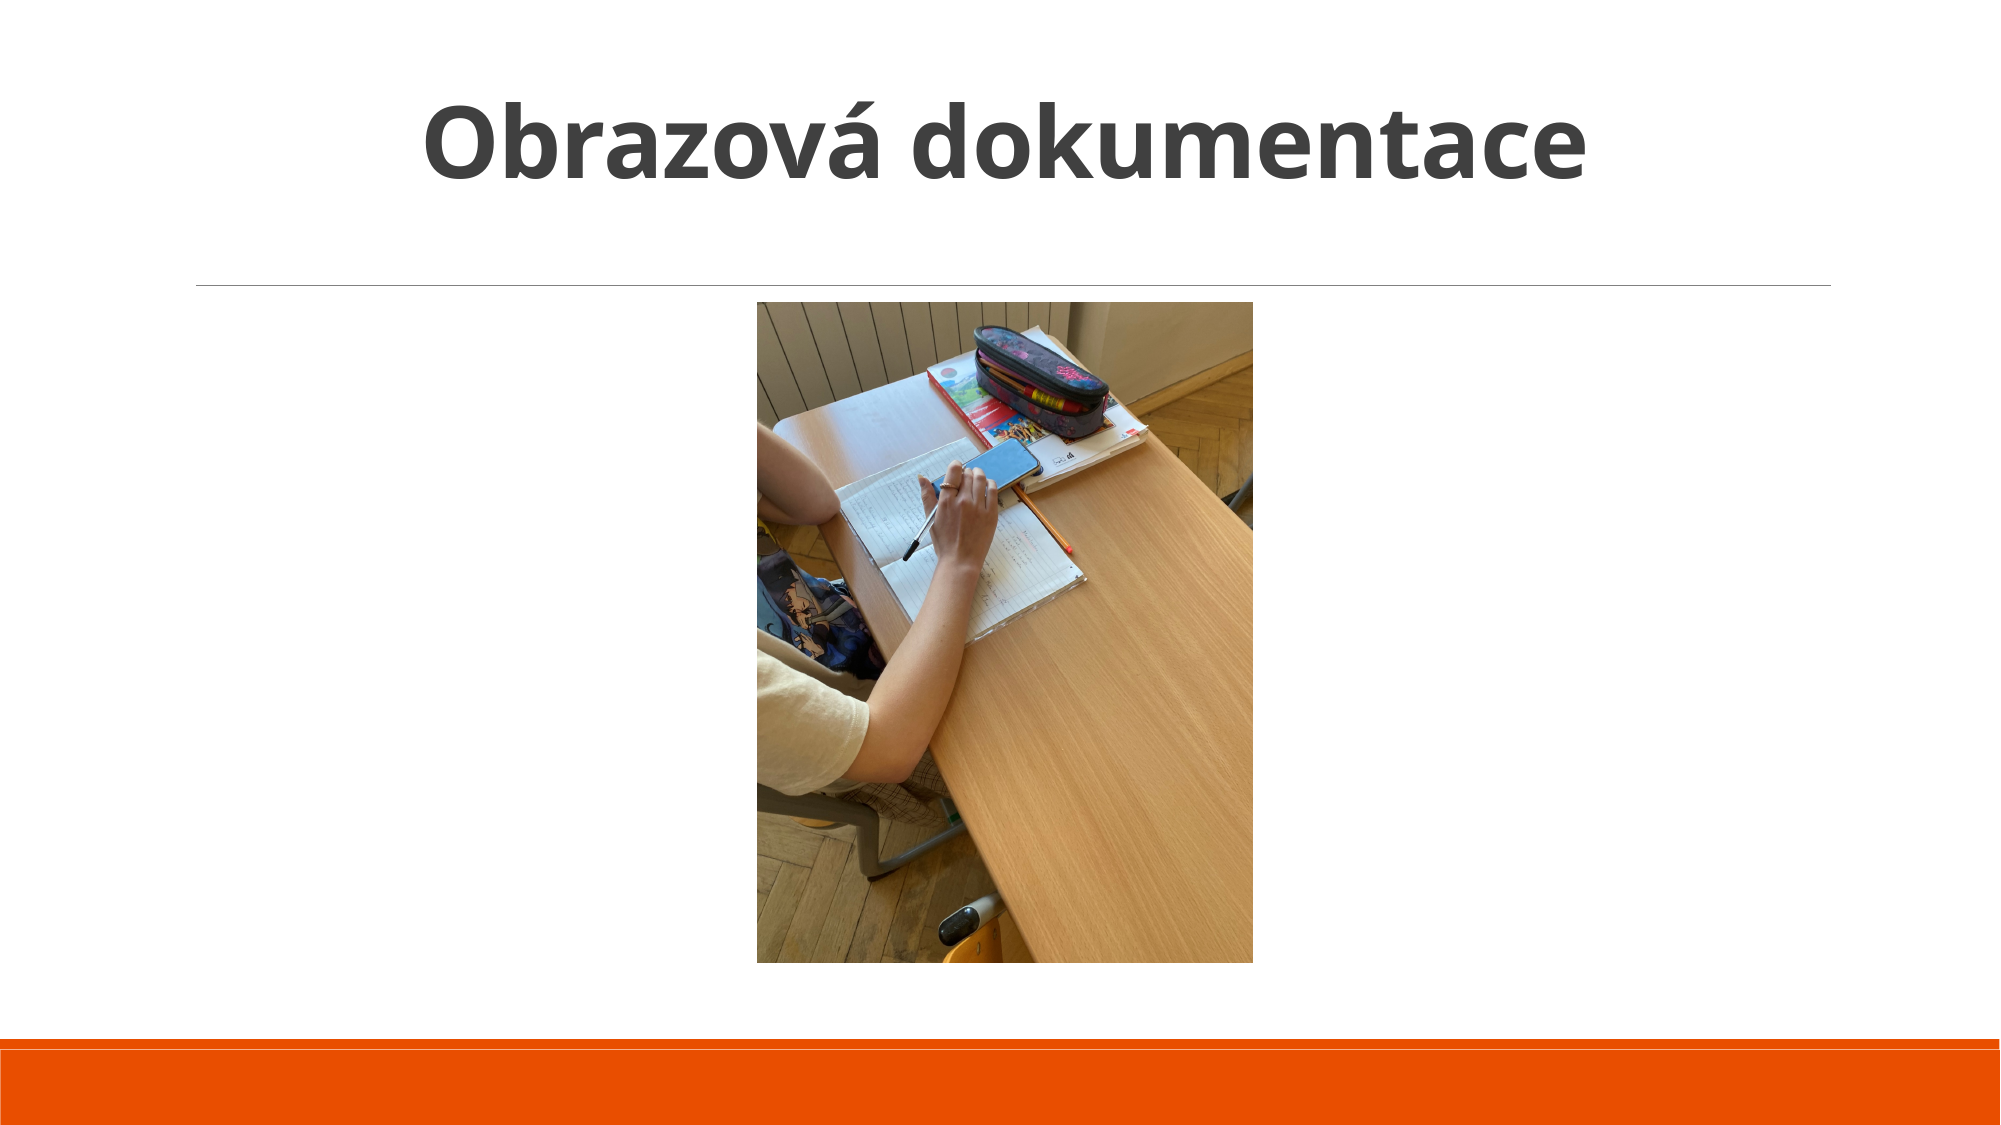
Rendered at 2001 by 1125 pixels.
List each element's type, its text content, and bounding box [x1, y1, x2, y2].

title Obrazová dokumentace [180, 47, 1830, 207]
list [756, 302, 1253, 964]
